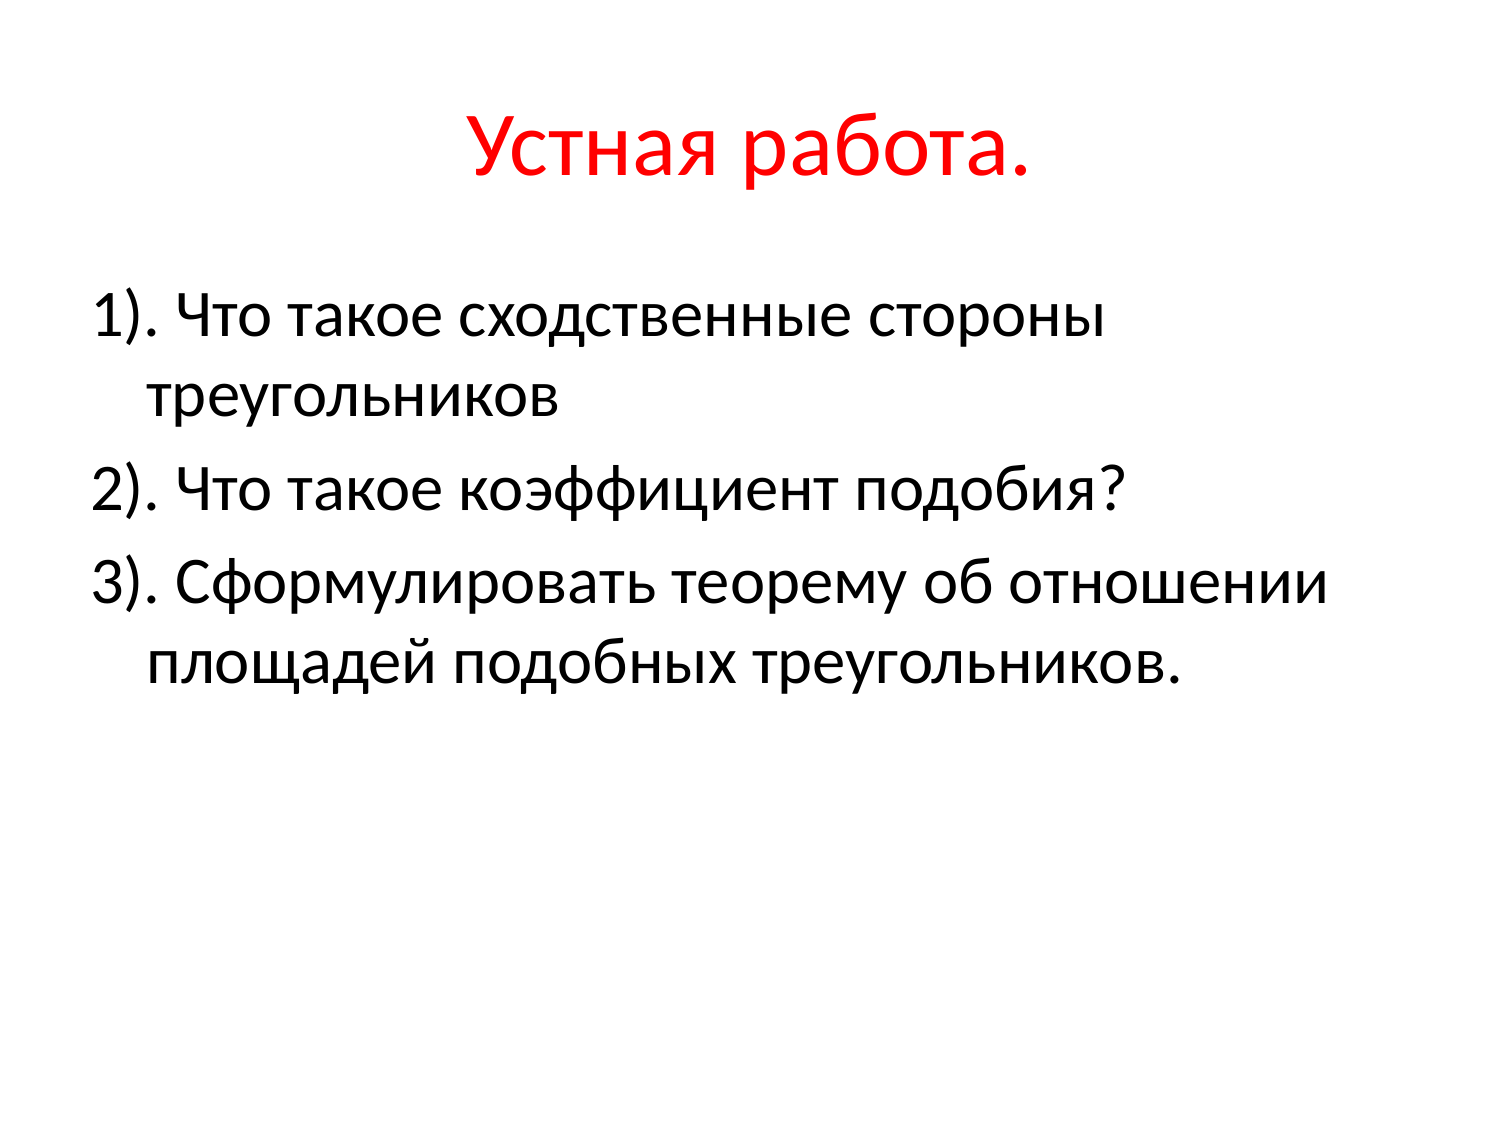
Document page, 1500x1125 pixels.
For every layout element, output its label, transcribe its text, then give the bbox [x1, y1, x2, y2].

title Устная работа. [75, 45, 1425, 233]
list 1). Что такое сходственные стороны треугольников 2). Что такое коэффициент подобия? 3). Сформулировать теорему об отношении площадей подобных треугольников. [75, 262, 1425, 1005]
